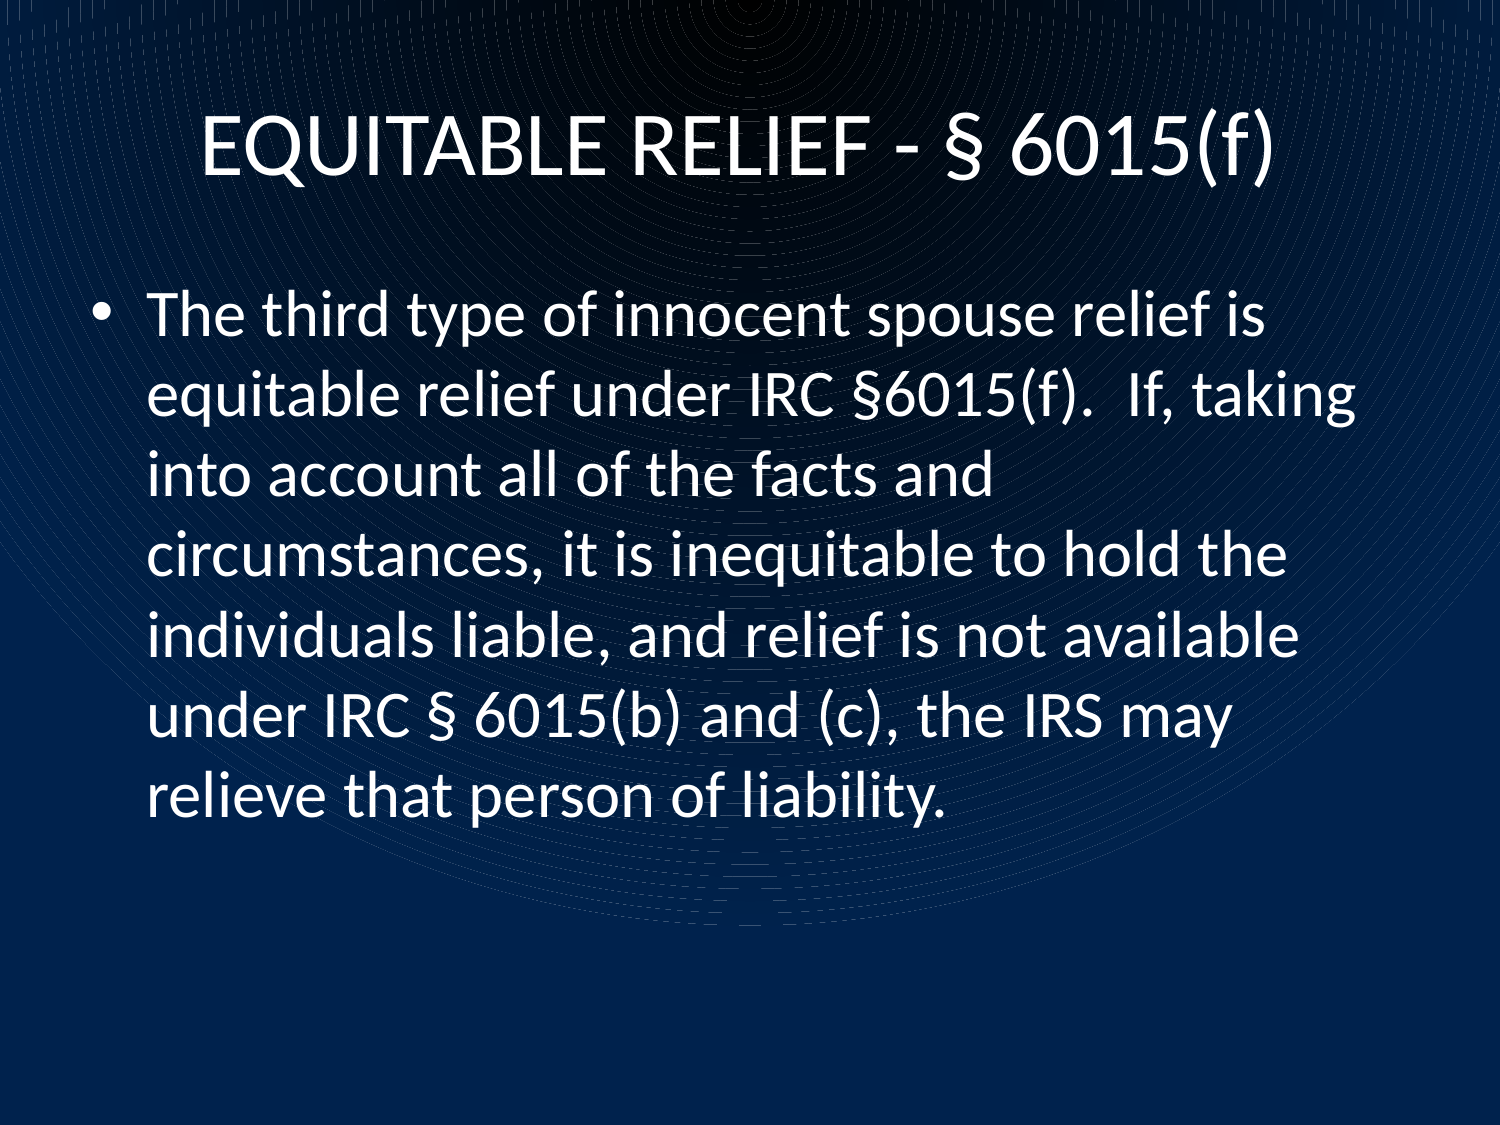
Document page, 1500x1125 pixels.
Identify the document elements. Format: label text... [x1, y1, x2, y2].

title EQUITABLE RELIEF - § 6015(f) [75, 45, 1425, 233]
list The third type of innocent spouse relief is equitable relief under IRC §6015(f). If, taking into account all of the facts and circumstances, it is inequitable to hold the individuals liable, and relief is not available under IRC § 6015(b) and (c), the IRS may relieve that person of liability. [75, 262, 1425, 1005]
